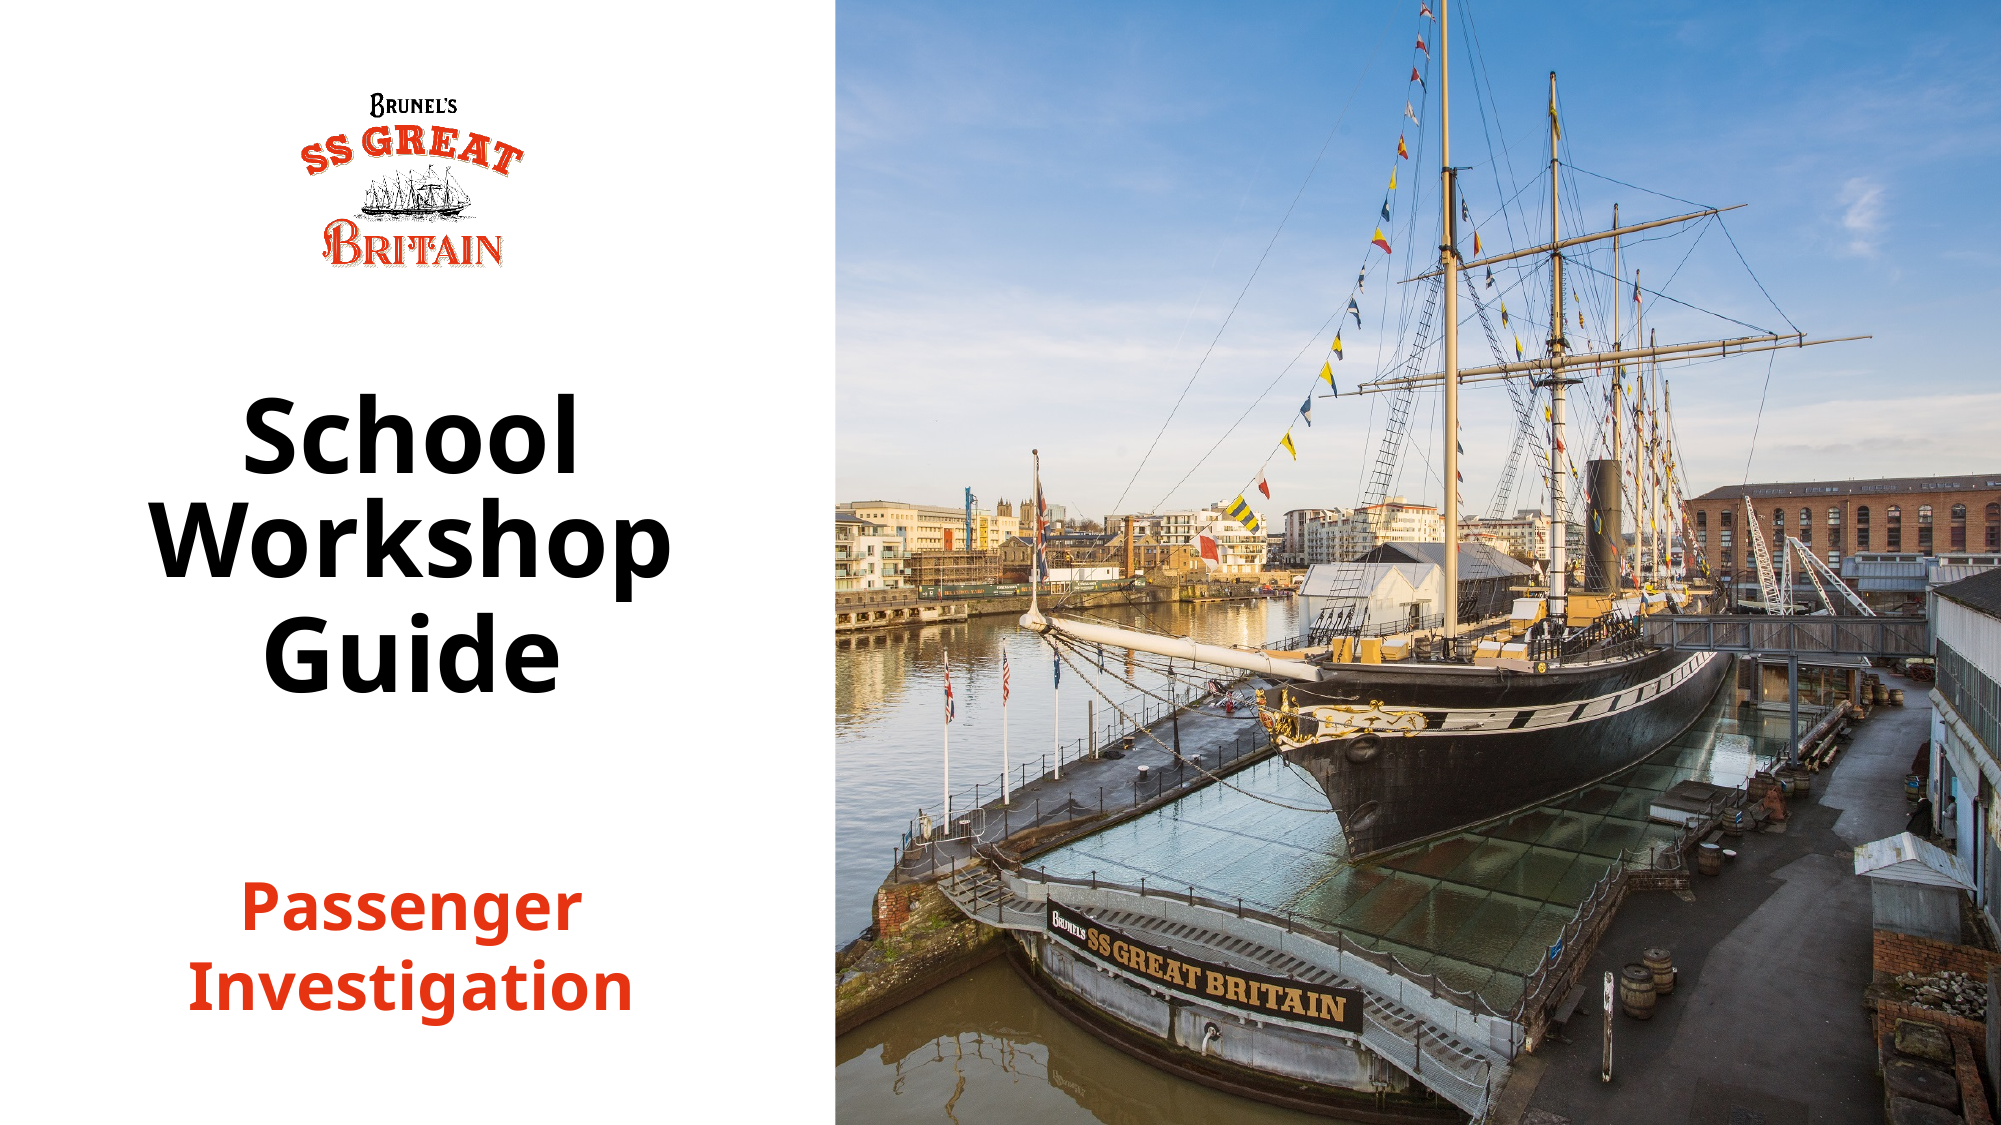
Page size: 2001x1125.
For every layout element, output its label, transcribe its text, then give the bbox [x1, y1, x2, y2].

picture [298, 90, 526, 270]
text_box Passenger Investigation [118, 855, 705, 1031]
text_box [8, 361, 816, 723]
picture [835, 0, 2001, 1125]
